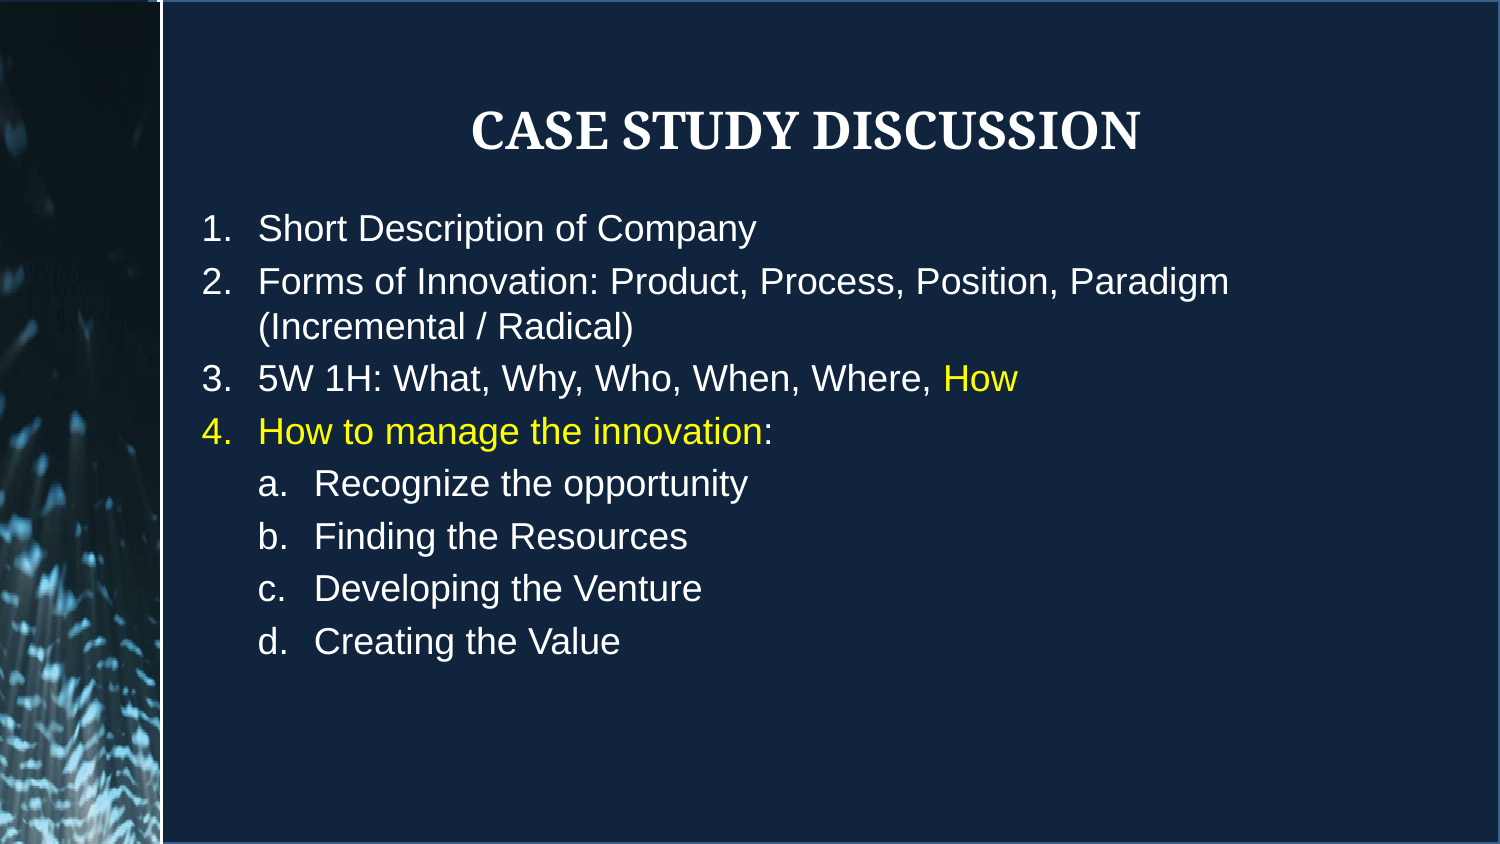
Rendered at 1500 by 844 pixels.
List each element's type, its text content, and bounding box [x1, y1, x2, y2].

list Short Description of Company Forms of Innovation: Product, Process, Position, Paradigm (Incremental / Radical) 5W 1H: What, Why, Who, When, Where, How How to manage the innovation: Recognize the opportunity Finding the Resources Developing the Venture Creating the Value [186, 196, 1425, 731]
title Case study discussion [186, 76, 1425, 181]
picture [0, 2, 160, 844]
